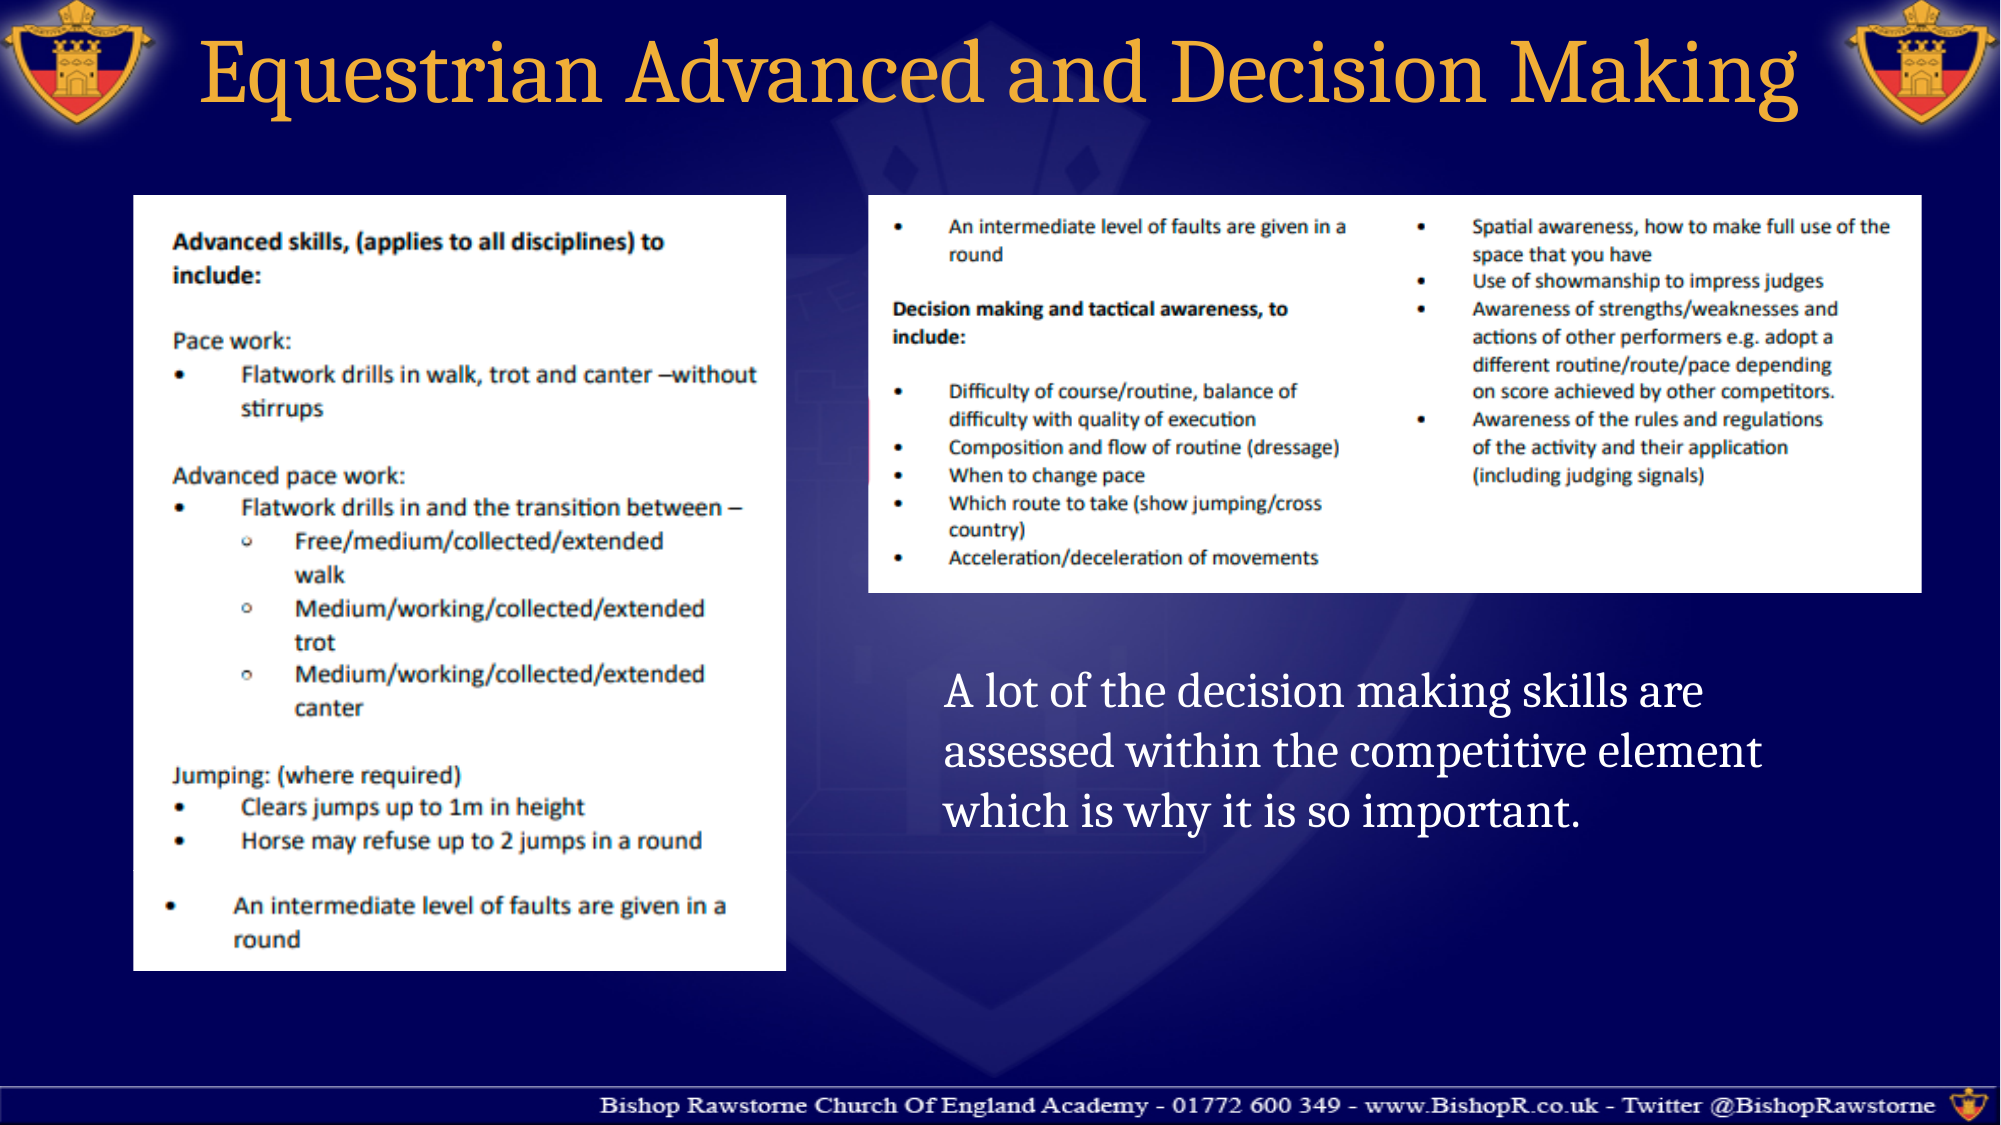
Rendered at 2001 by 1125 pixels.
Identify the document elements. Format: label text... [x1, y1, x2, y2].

title Equestrian Advanced and Decision Making [169, 3, 1831, 129]
picture [0, 0, 2001, 1125]
list A lot of the decision making skills are assessed within the competitive element which is why it is so important. [928, 650, 1831, 1125]
